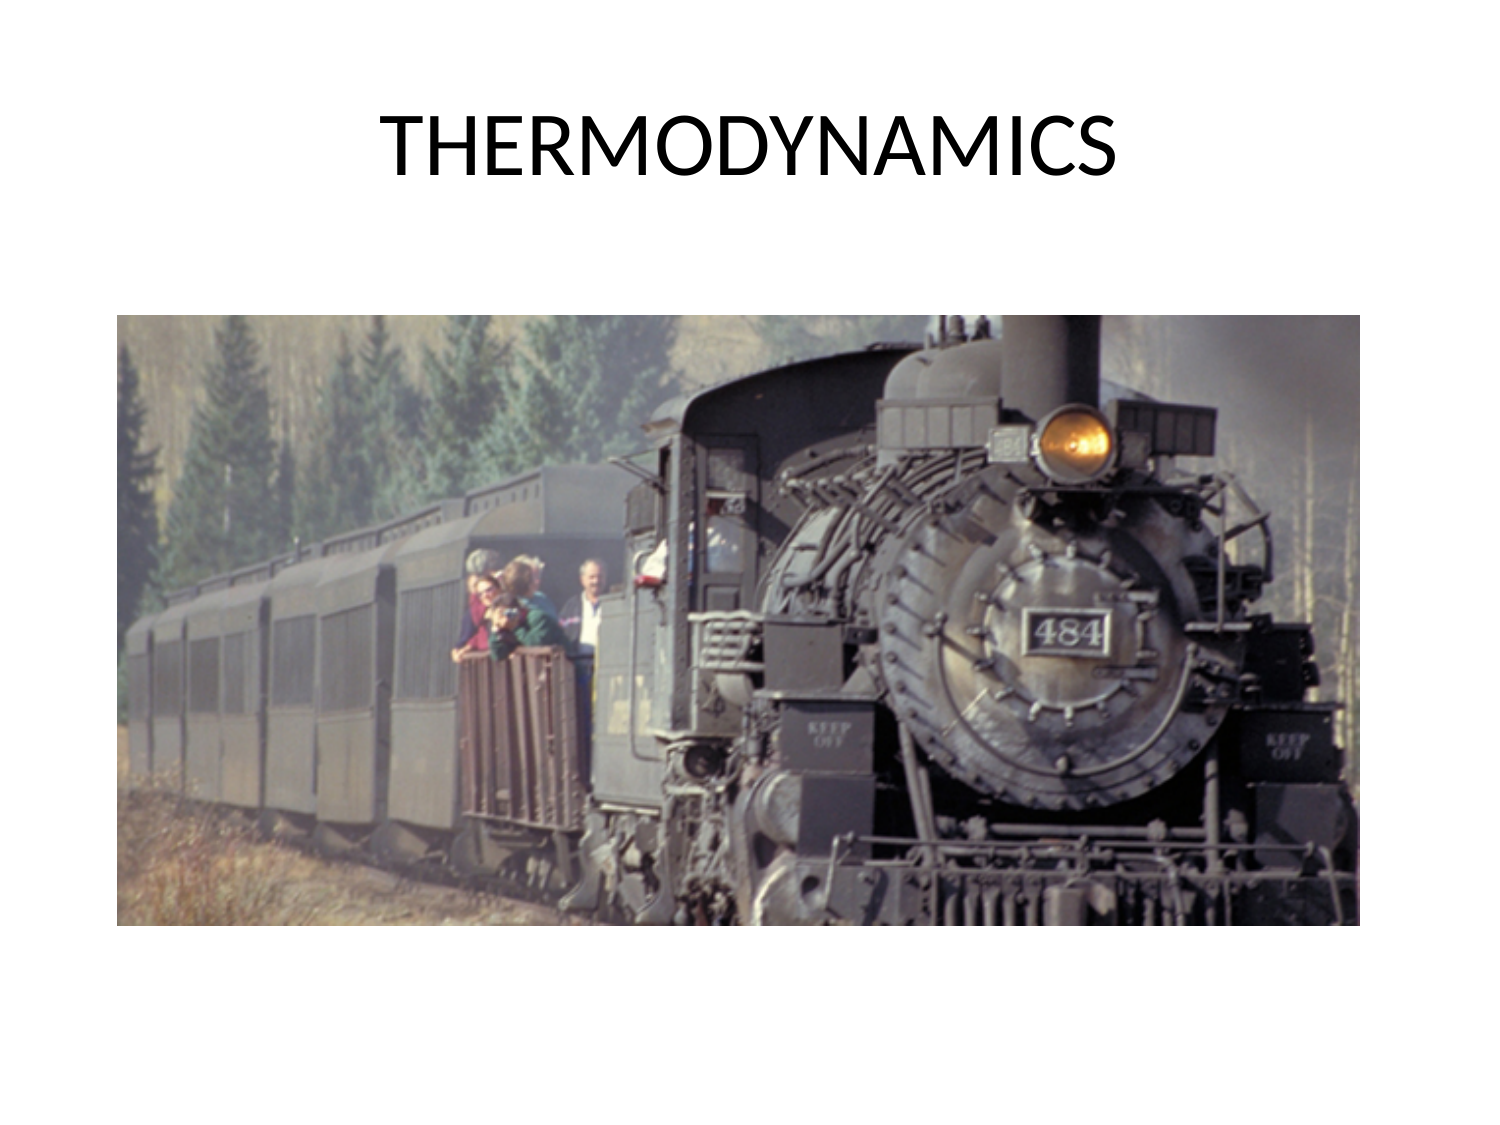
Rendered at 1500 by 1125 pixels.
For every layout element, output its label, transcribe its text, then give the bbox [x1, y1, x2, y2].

title THERMODYNAMICS [75, 45, 1425, 233]
picture [116, 315, 1360, 926]
